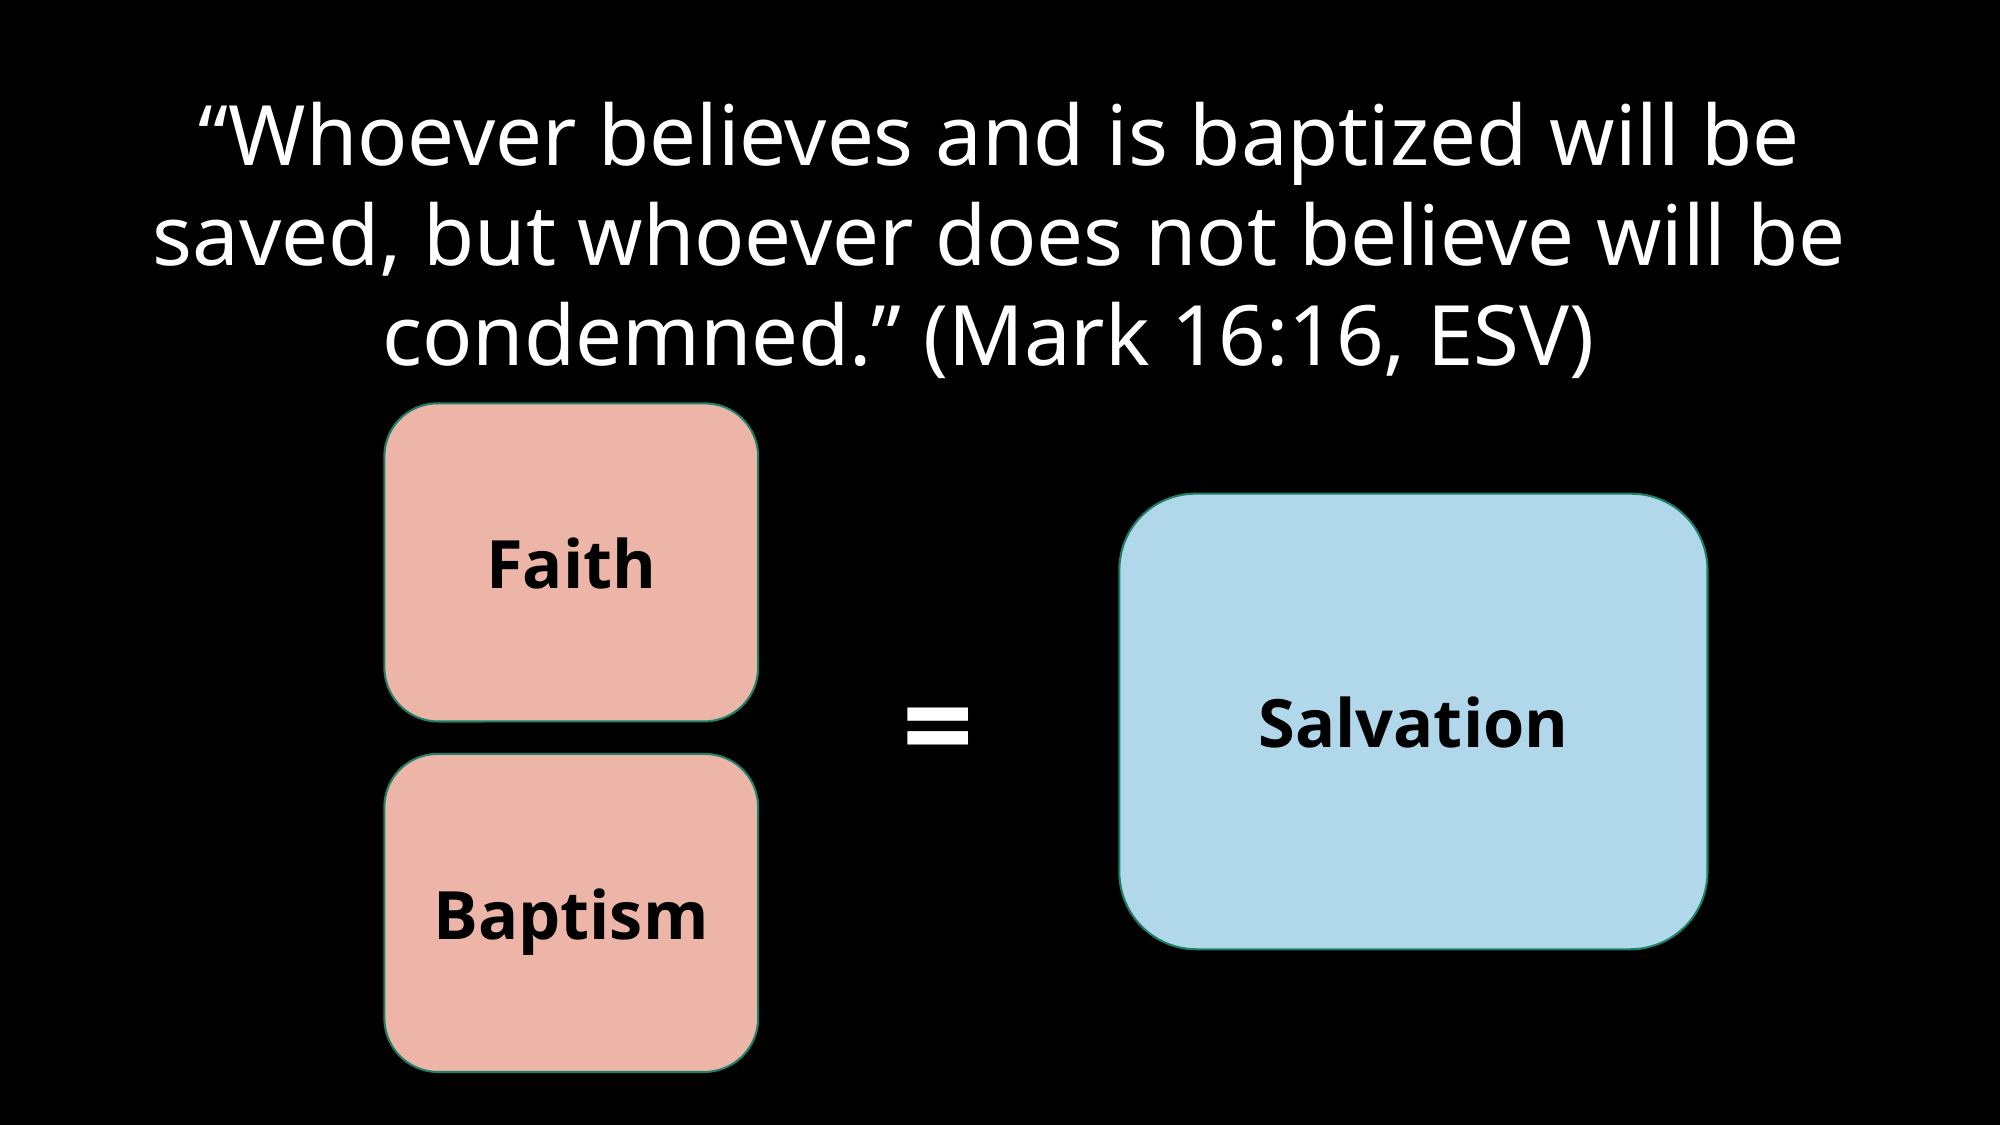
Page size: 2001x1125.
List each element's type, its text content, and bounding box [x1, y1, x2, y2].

text_box Baptism [383, 752, 760, 1074]
text_box Salvation [1118, 492, 1709, 951]
text_box Faith [383, 402, 760, 723]
text_box “Whoever believes and is baptized will be saved, but whoever does not believe will be condemned.” (Mark 16:16, ESV) [87, 75, 1913, 390]
text_box = [795, 638, 1083, 803]
